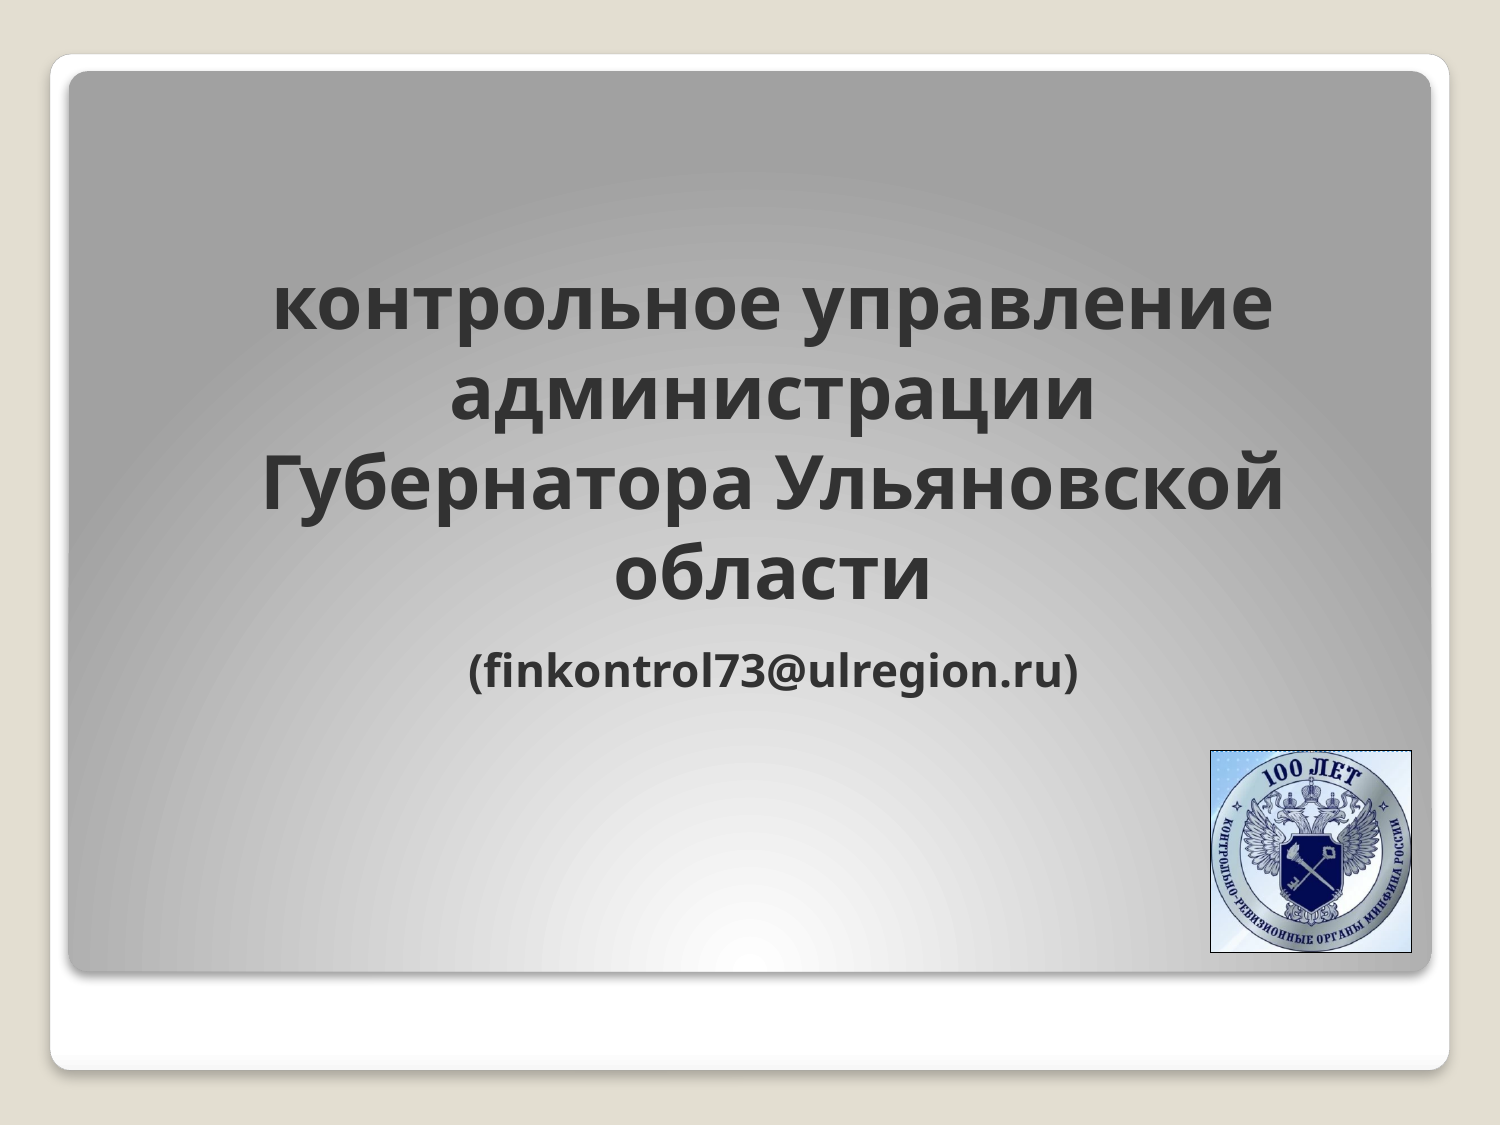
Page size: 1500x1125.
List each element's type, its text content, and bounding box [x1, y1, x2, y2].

picture [1210, 750, 1412, 953]
title контрольное управление администрации Губернатора Ульяновской области (finkontrol73@ulregion.ru) [218, 278, 1329, 705]
